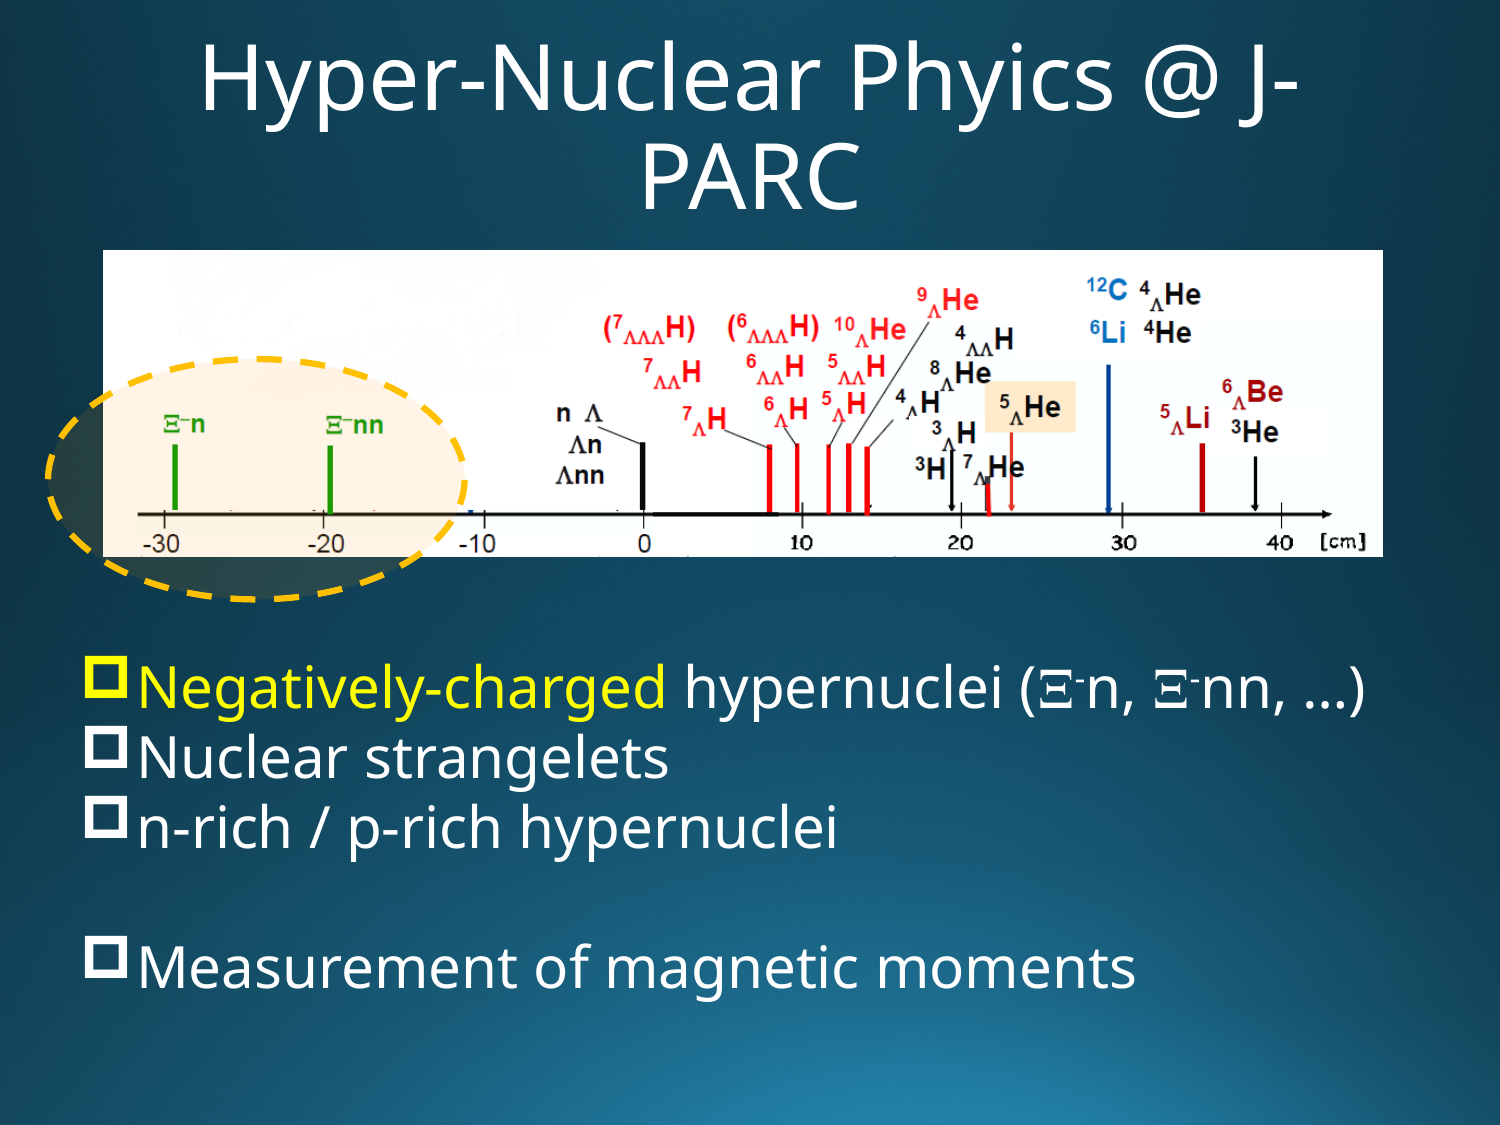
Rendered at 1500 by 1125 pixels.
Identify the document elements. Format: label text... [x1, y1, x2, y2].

title Hyper-Nuclear Phyics @ J-PARC [103, 21, 1397, 240]
picture [0, 0, 1500, 1125]
text_box [47, 396, 416, 601]
text_box Negatively-charged hypernuclei (X-n, X-nn, …) Nuclear strangelets n-rich / p-rich hypernuclei Measurement of magnetic moments [65, 642, 1382, 1008]
